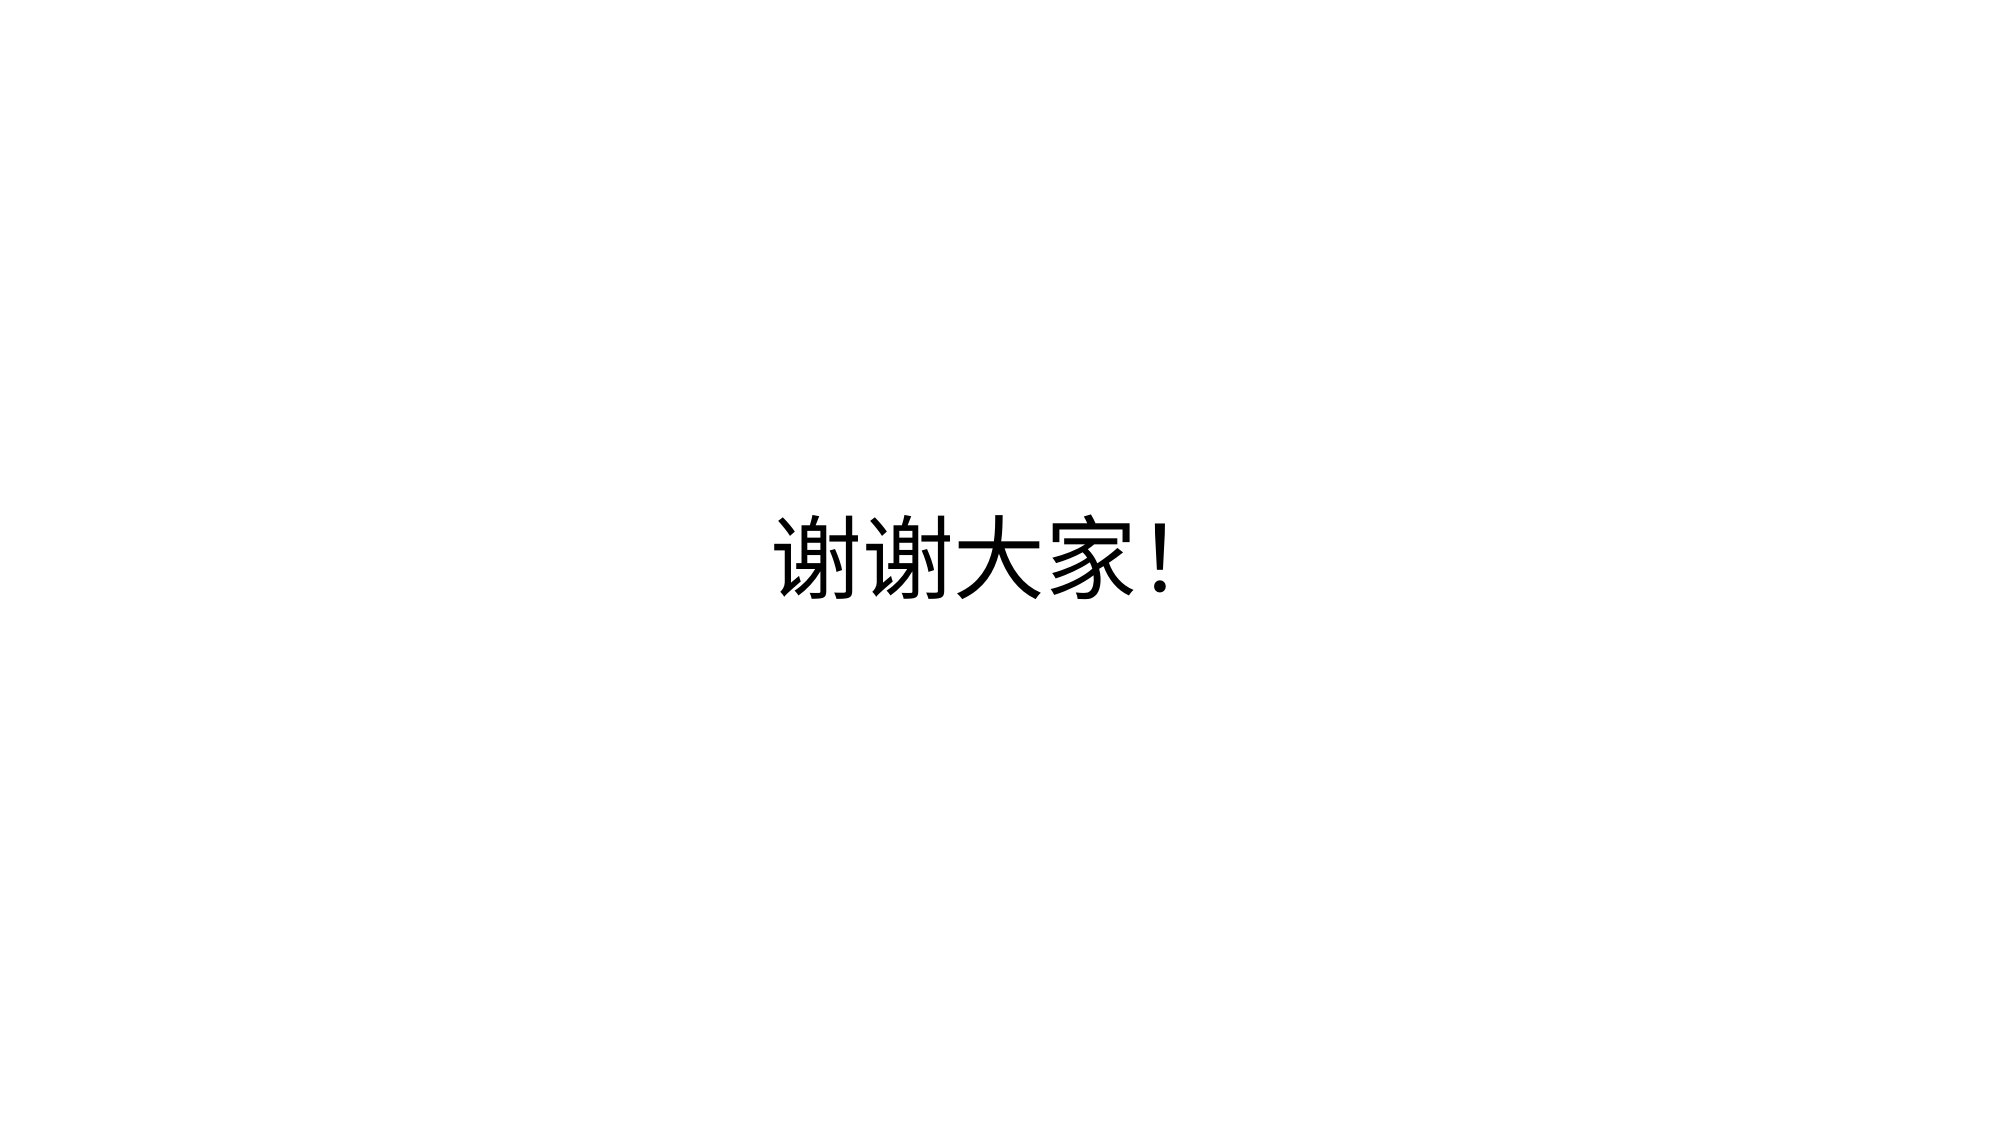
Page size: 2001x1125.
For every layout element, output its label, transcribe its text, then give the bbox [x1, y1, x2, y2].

title 谢谢大家！ [137, 453, 1863, 672]
